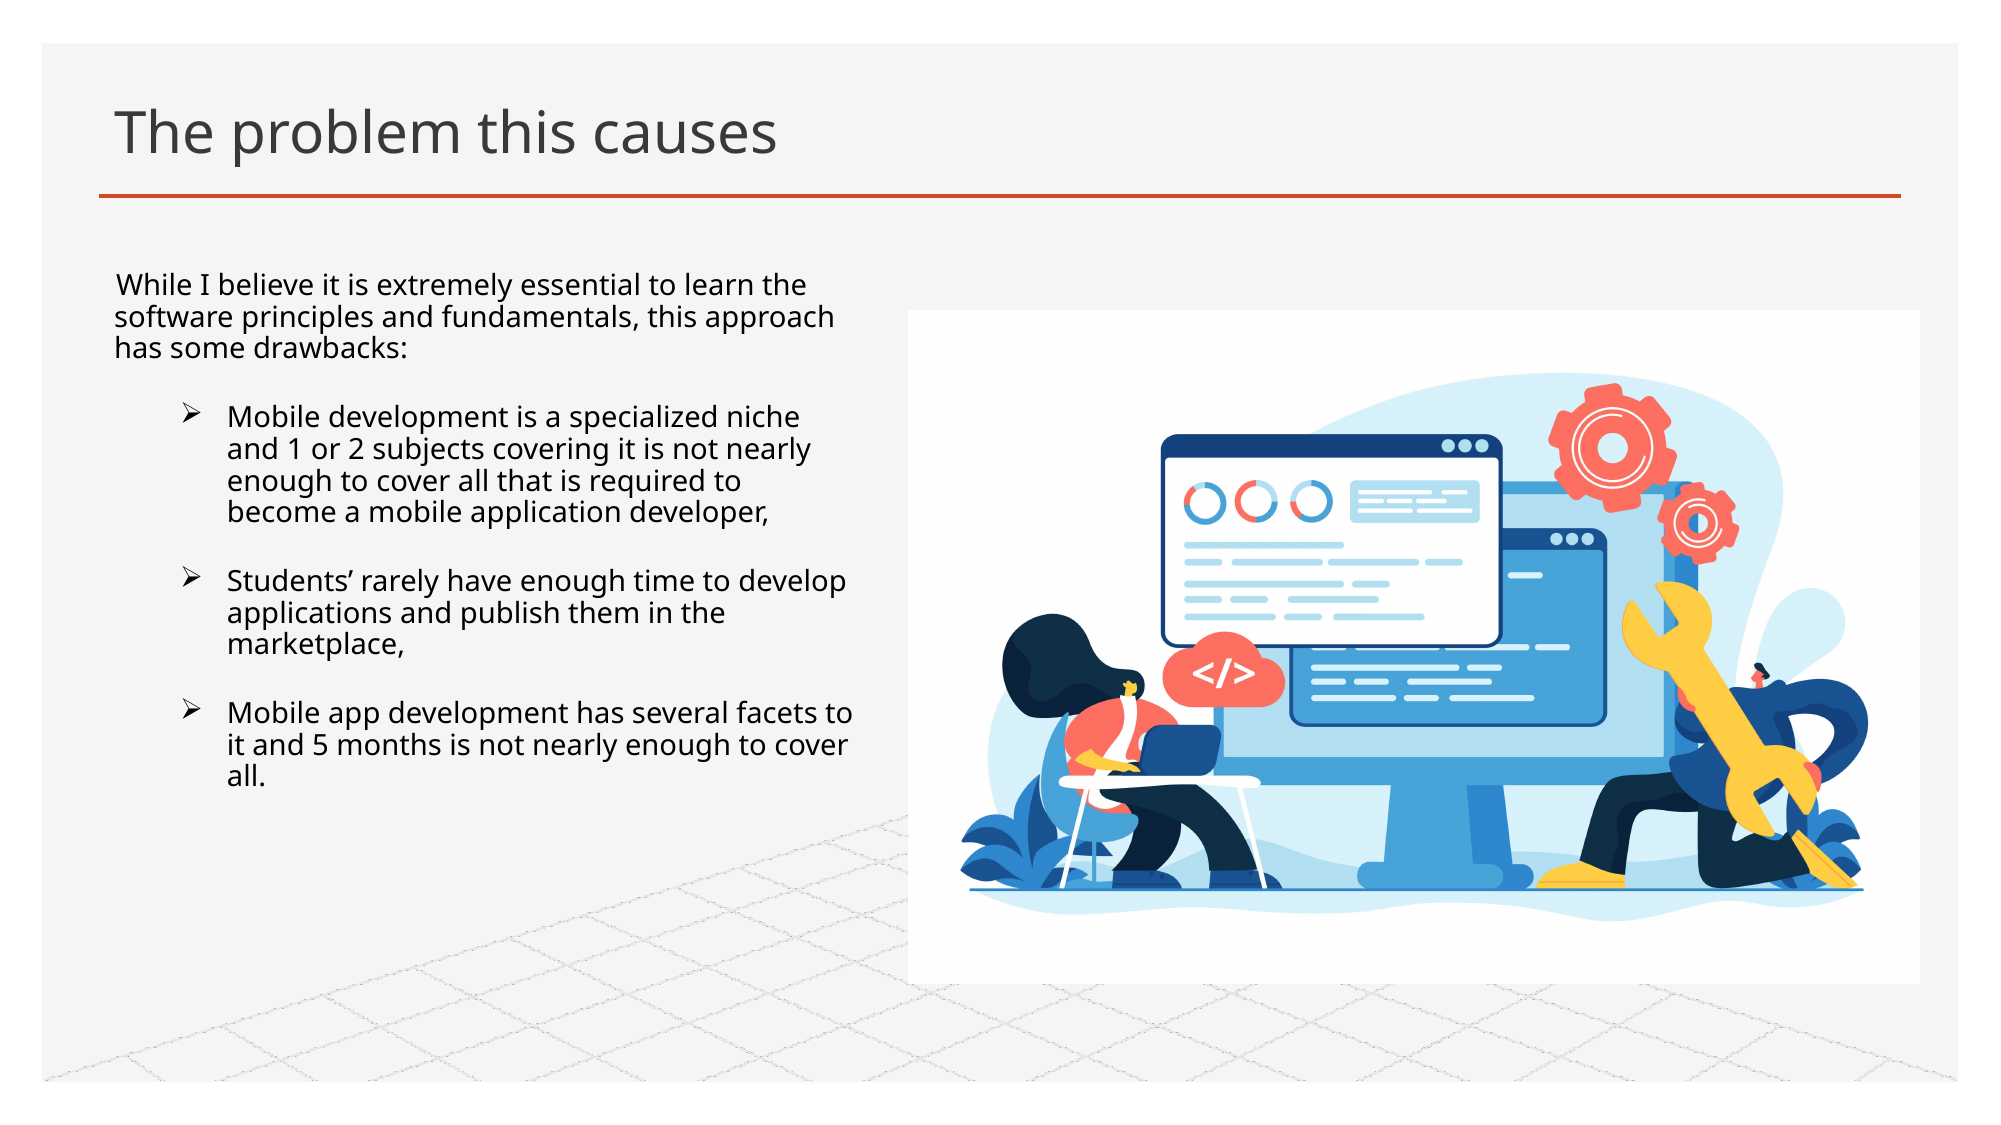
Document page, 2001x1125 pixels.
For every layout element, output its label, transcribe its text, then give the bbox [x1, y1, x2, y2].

title The problem this causes [99, 73, 1901, 197]
picture [44, 310, 1956, 1081]
list While I believe it is extremely essential to learn the software principles and fundamentals, this approach has some drawbacks: Mobile development is a specialized niche and 1 or 2 subjects covering it is not nearly enough to cover all that is required to become a mobile application developer, Students’ rarely have enough time to develop applications and publish them in the marketplace, Mobile app development has several facets to it and 5 months is not nearly enough to cover all. [99, 263, 873, 1052]
